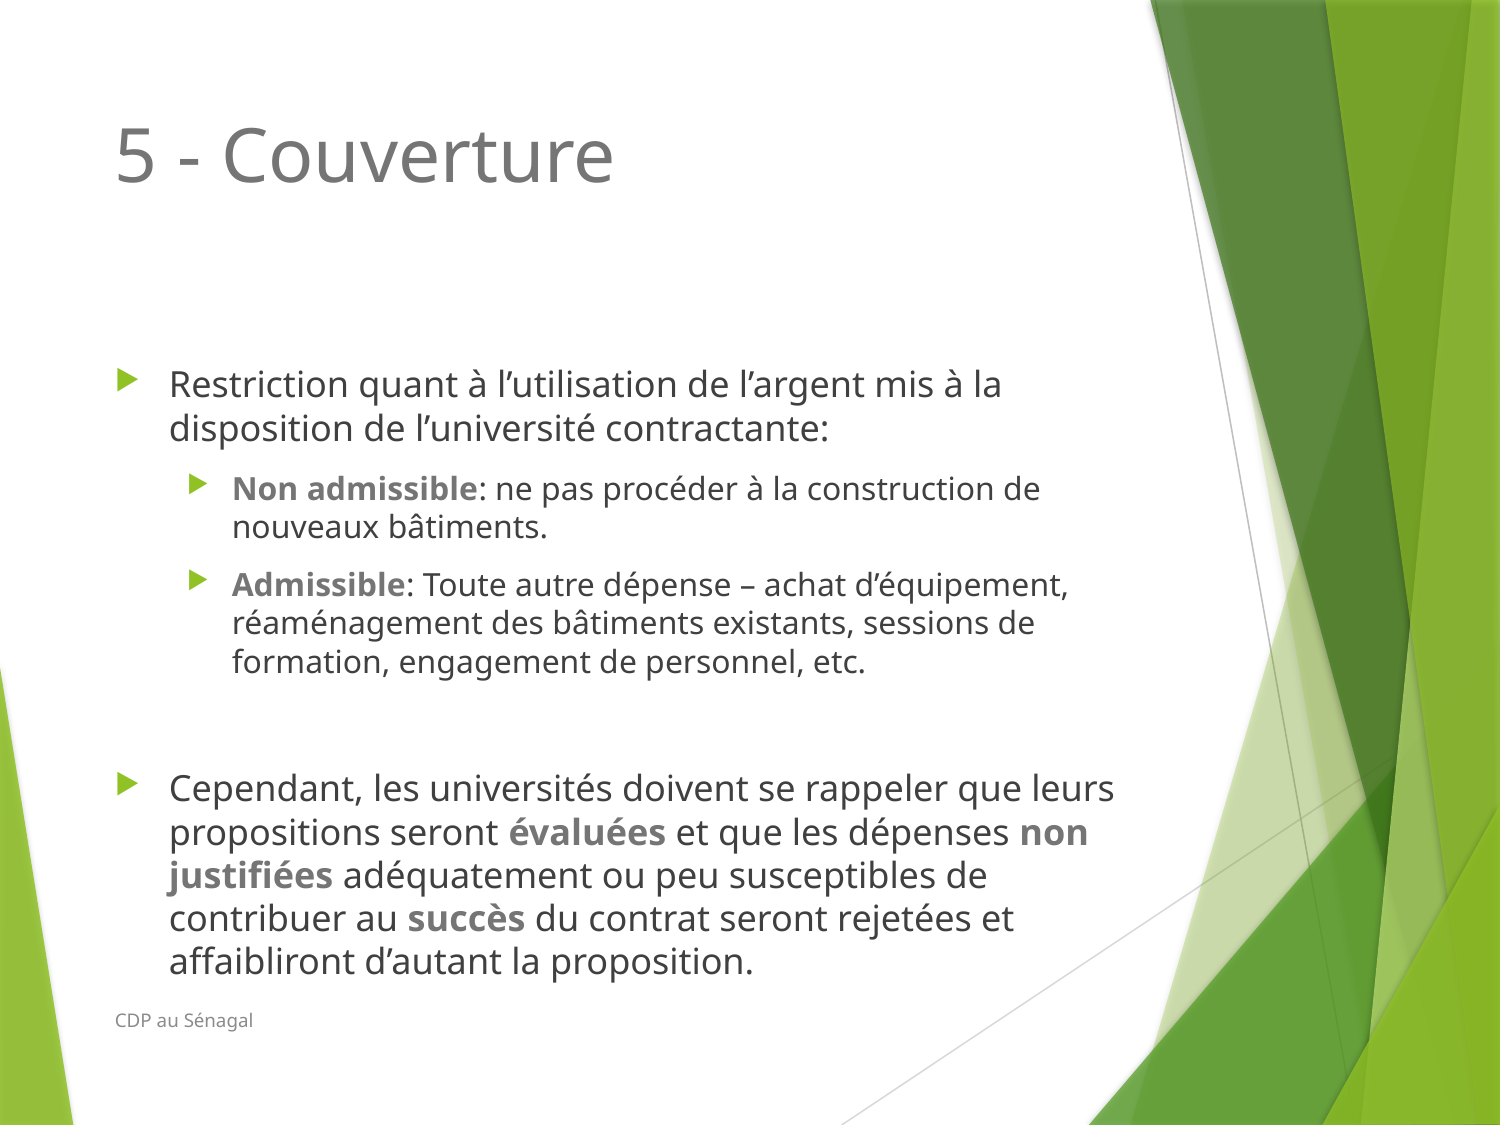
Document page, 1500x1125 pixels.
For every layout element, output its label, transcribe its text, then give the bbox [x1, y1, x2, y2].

footer CDP au Sénagal [99, 991, 859, 1051]
title 5 - Couverture [99, 99, 1142, 317]
list Restriction quant à l’utilisation de l’argent mis à la disposition de l’université contractante: Non admissible: ne pas procéder à la construction de nouveaux bâtiments. Admissible: Toute autre dépense – achat d’équipement, réaménagement des bâtiments existants, sessions de formation, engagement de personnel, etc. Cependant, les universités doivent se rappeler que leurs propositions seront évaluées et que les dépenses non justifiées adéquatement ou peu susceptibles de contribuer au succès du contrat seront rejetées et affaibliront d’autant la proposition. [99, 354, 1142, 992]
